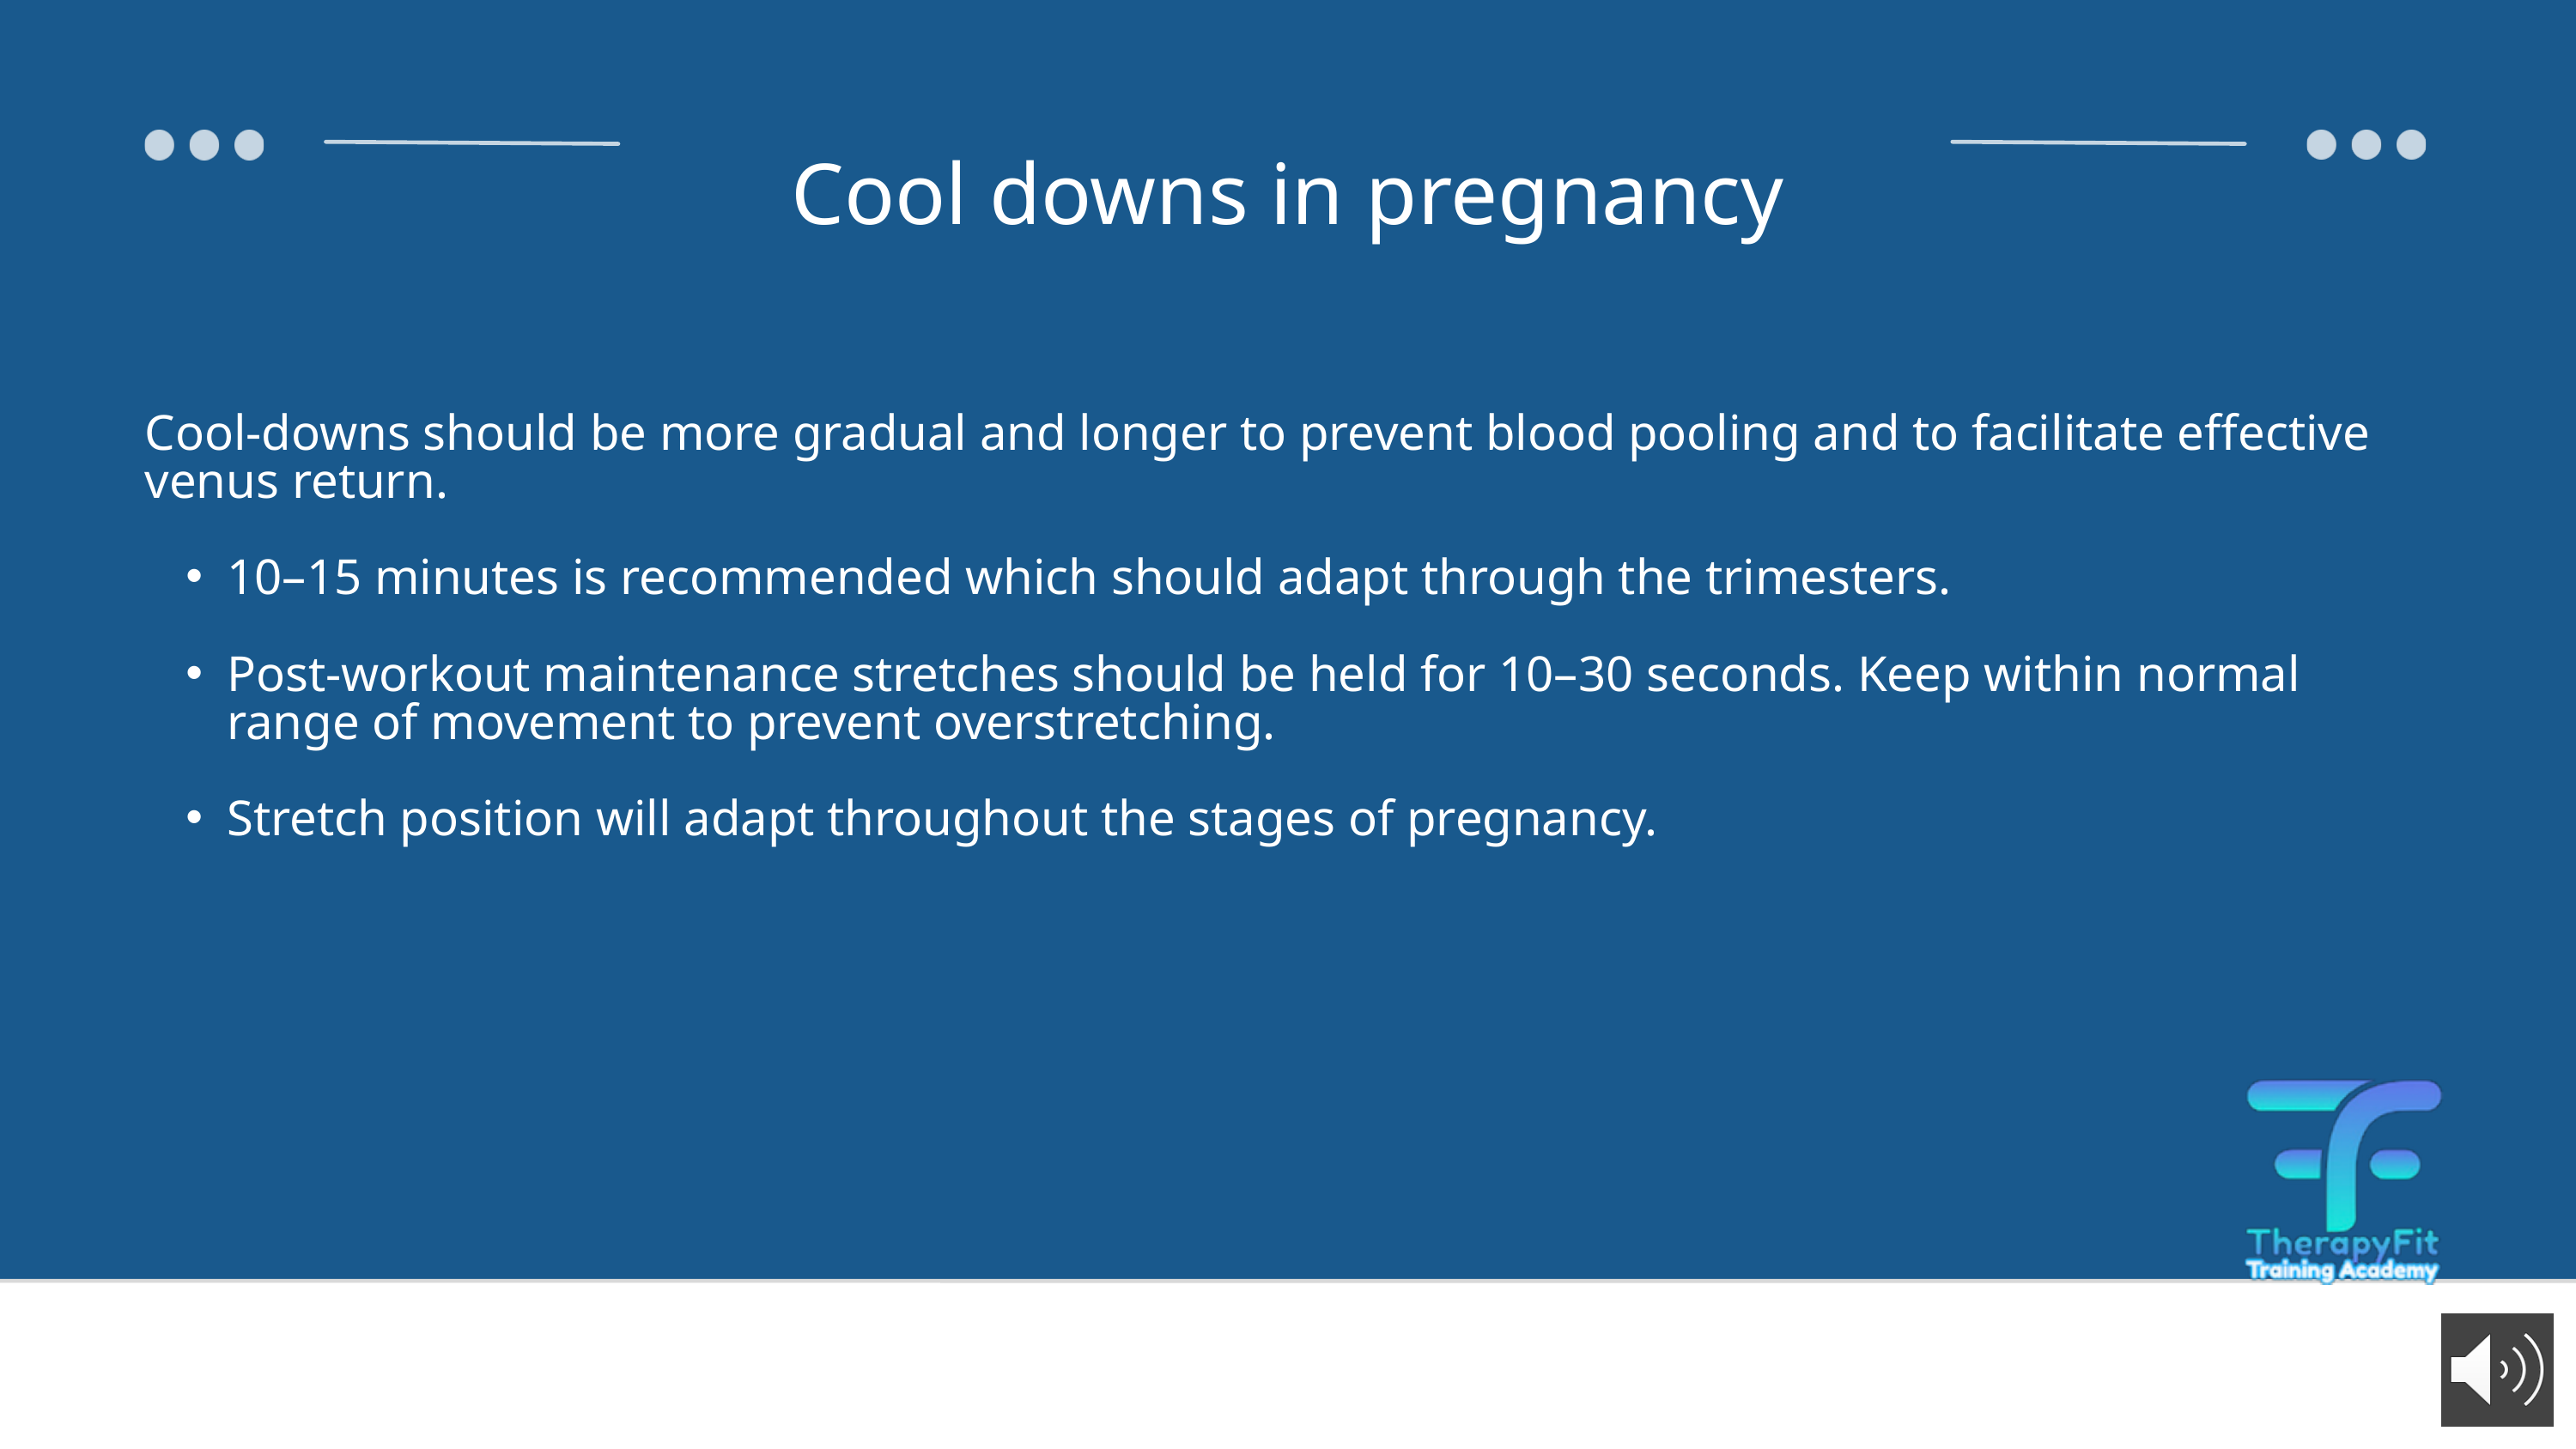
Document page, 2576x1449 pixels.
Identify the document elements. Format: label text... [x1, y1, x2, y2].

text_box Cool-downs should be more gradual and longer to prevent blood pooling and to facilitate effective venus return. 10–15 minutes is recommended which should adapt through the trimesters. Post-workout maintenance stretches should be held for 10–30 seconds. Keep within normal range of movement to prevent overstretching. Stretch position will adapt throughout the stages of pregnancy. [144, 411, 2432, 1009]
picture [2439, 1312, 2555, 1428]
text_box [2245, 1078, 2444, 1285]
text_box [0, 0, 2576, 1281]
text_box [144, 130, 264, 161]
text_box [2306, 130, 2427, 160]
text_box Cool downs in pregnancy [721, 156, 1854, 241]
